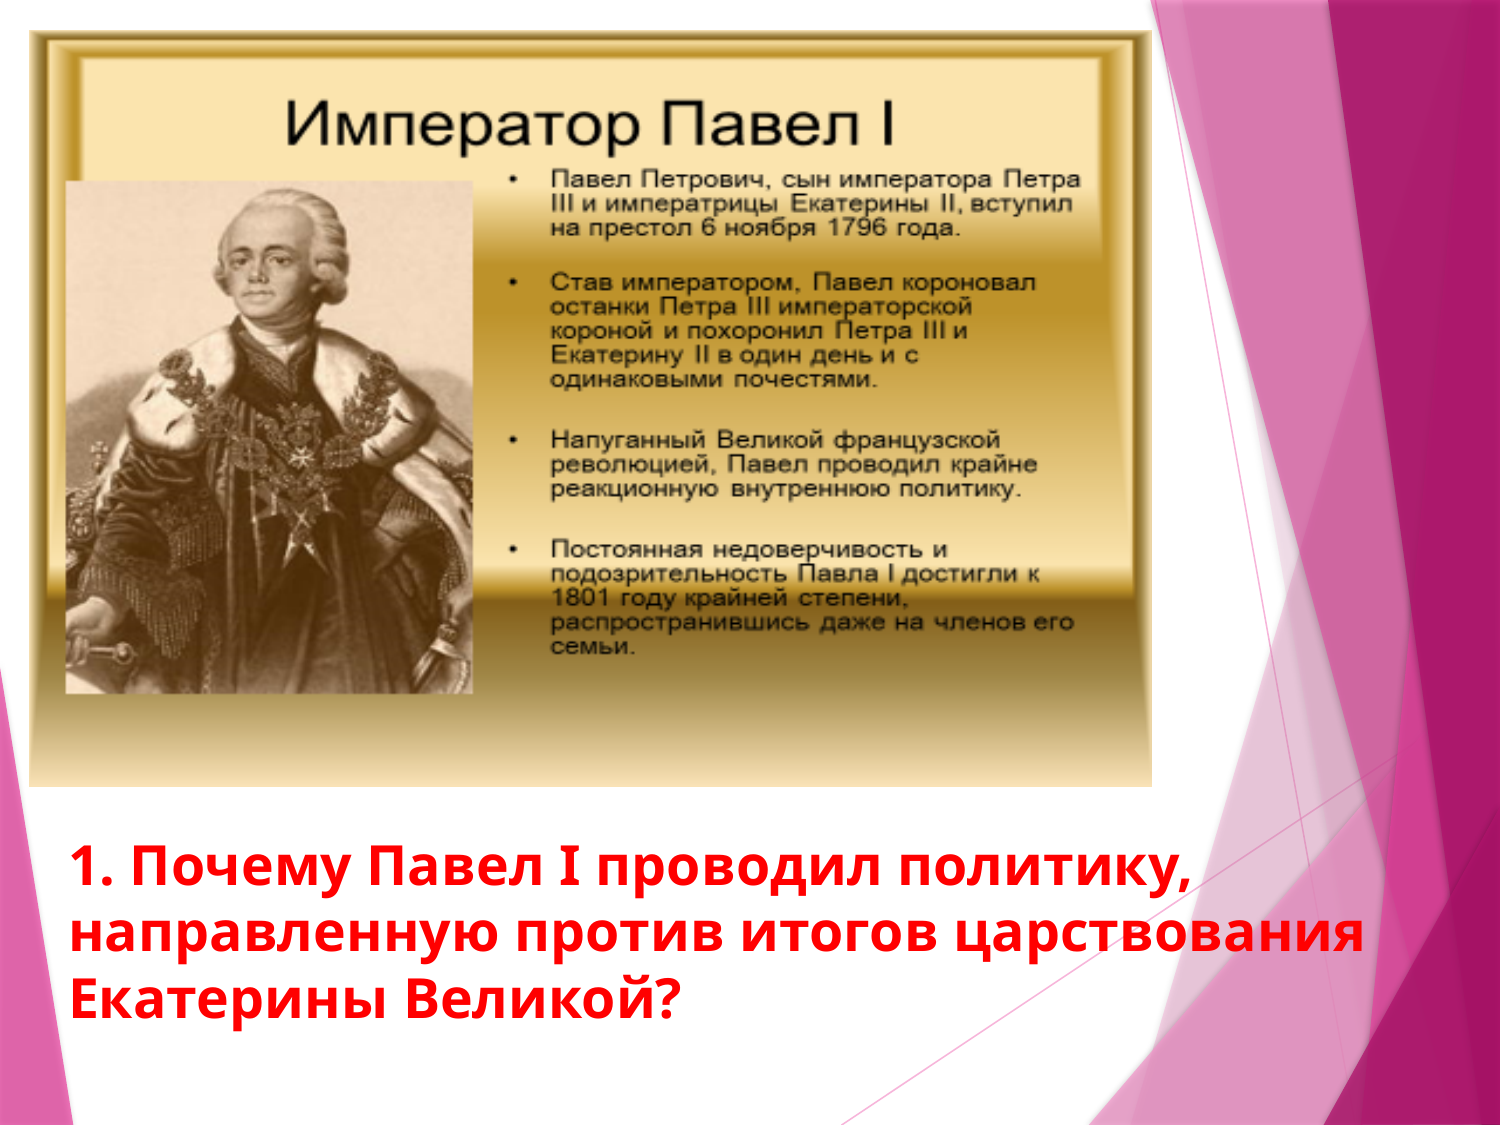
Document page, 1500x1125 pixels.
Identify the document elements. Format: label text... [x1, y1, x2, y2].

title 1. Почему Павел I проводил политику, направленную против итогов царствования Екатерины Великой? [53, 822, 1424, 1039]
picture [28, 30, 1153, 788]
